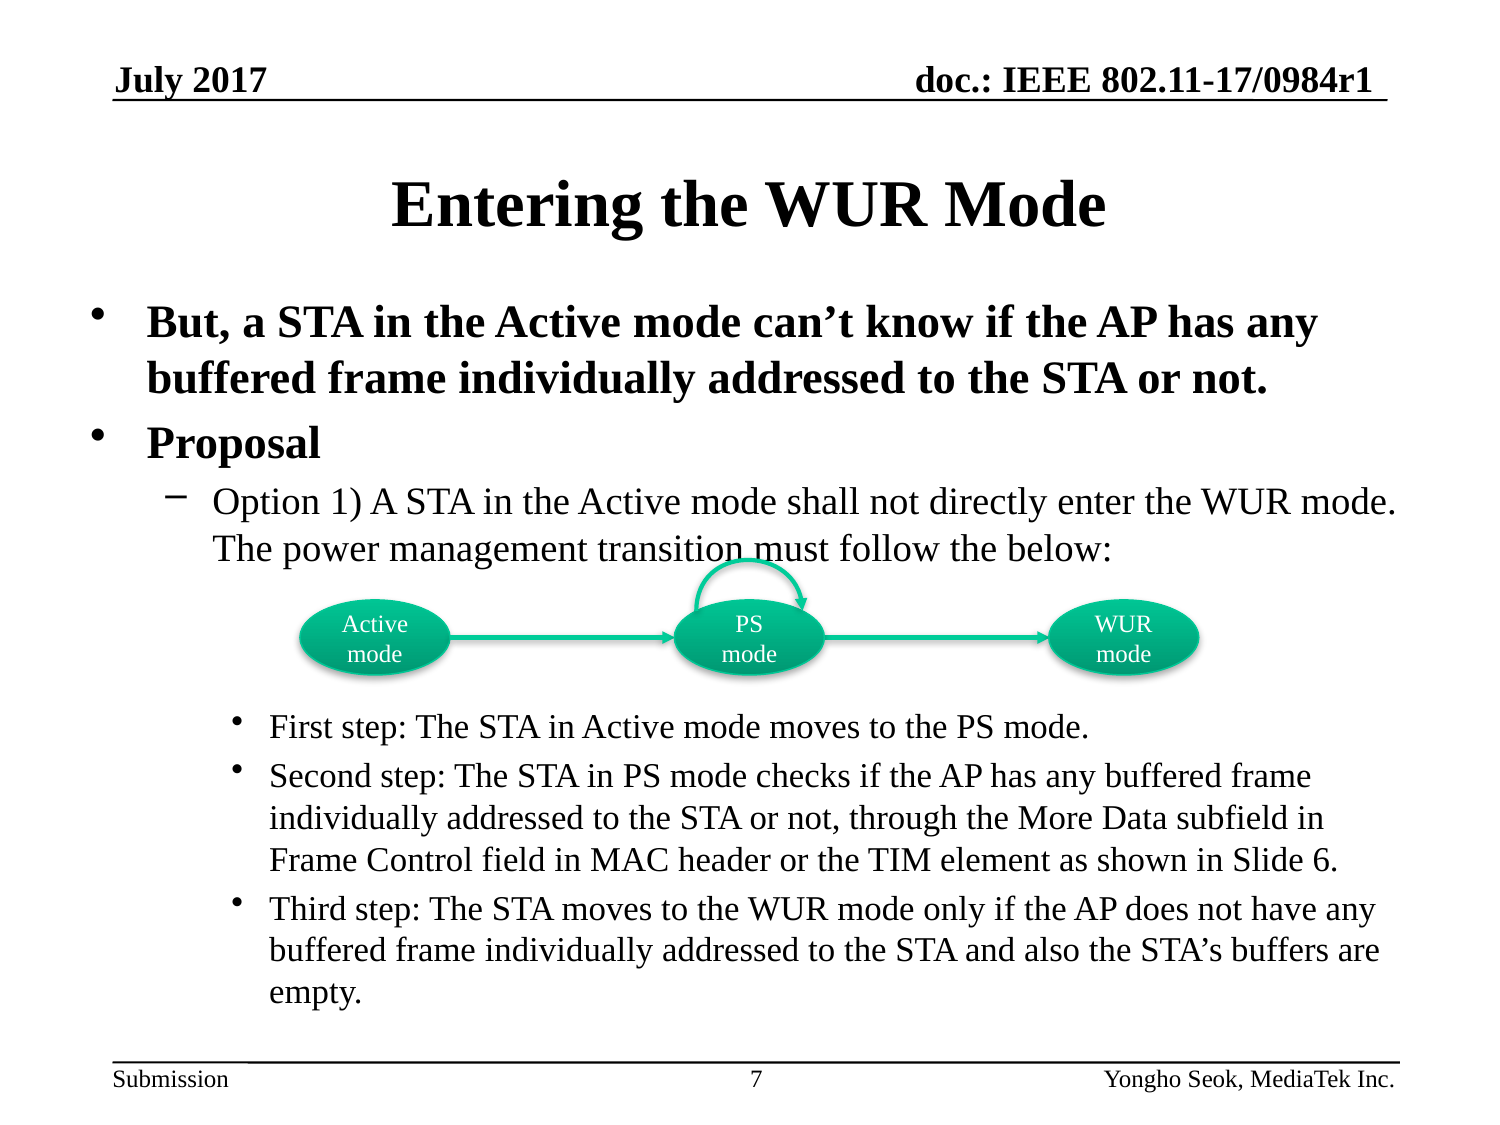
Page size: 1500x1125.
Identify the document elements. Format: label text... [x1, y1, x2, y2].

text_box PS mode [673, 599, 826, 676]
text_box WURmode [1048, 599, 1200, 676]
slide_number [114, 54, 270, 101]
list But, a STA in the Active mode can’t know if the AP has any buffered frame individually addressed to the STA or not. Proposal Option 1) A STA in the Active mode shall not directly enter the WUR mode. The power management transition must follow the below: First step: The STA in Active mode moves to the PS mode. Second step: The STA in PS mode checks if the AP has any buffered frame individually addressed to the STA or not, through the More Data subfield in Frame Control field in MAC header or the TIM element as shown in Slide 6. Third step: The STA moves to the WUR mode only if the AP does not have any buffered frame individually addressed to the STA and also the STA’s buffers are empty. [74, 283, 1426, 1031]
slide_number 7 [712, 1061, 800, 1093]
text_box Active mode [299, 599, 451, 676]
footer Yongho Seok, MediaTek Inc. [1099, 1061, 1402, 1093]
title Entering the WUR Mode [112, 112, 1388, 283]
